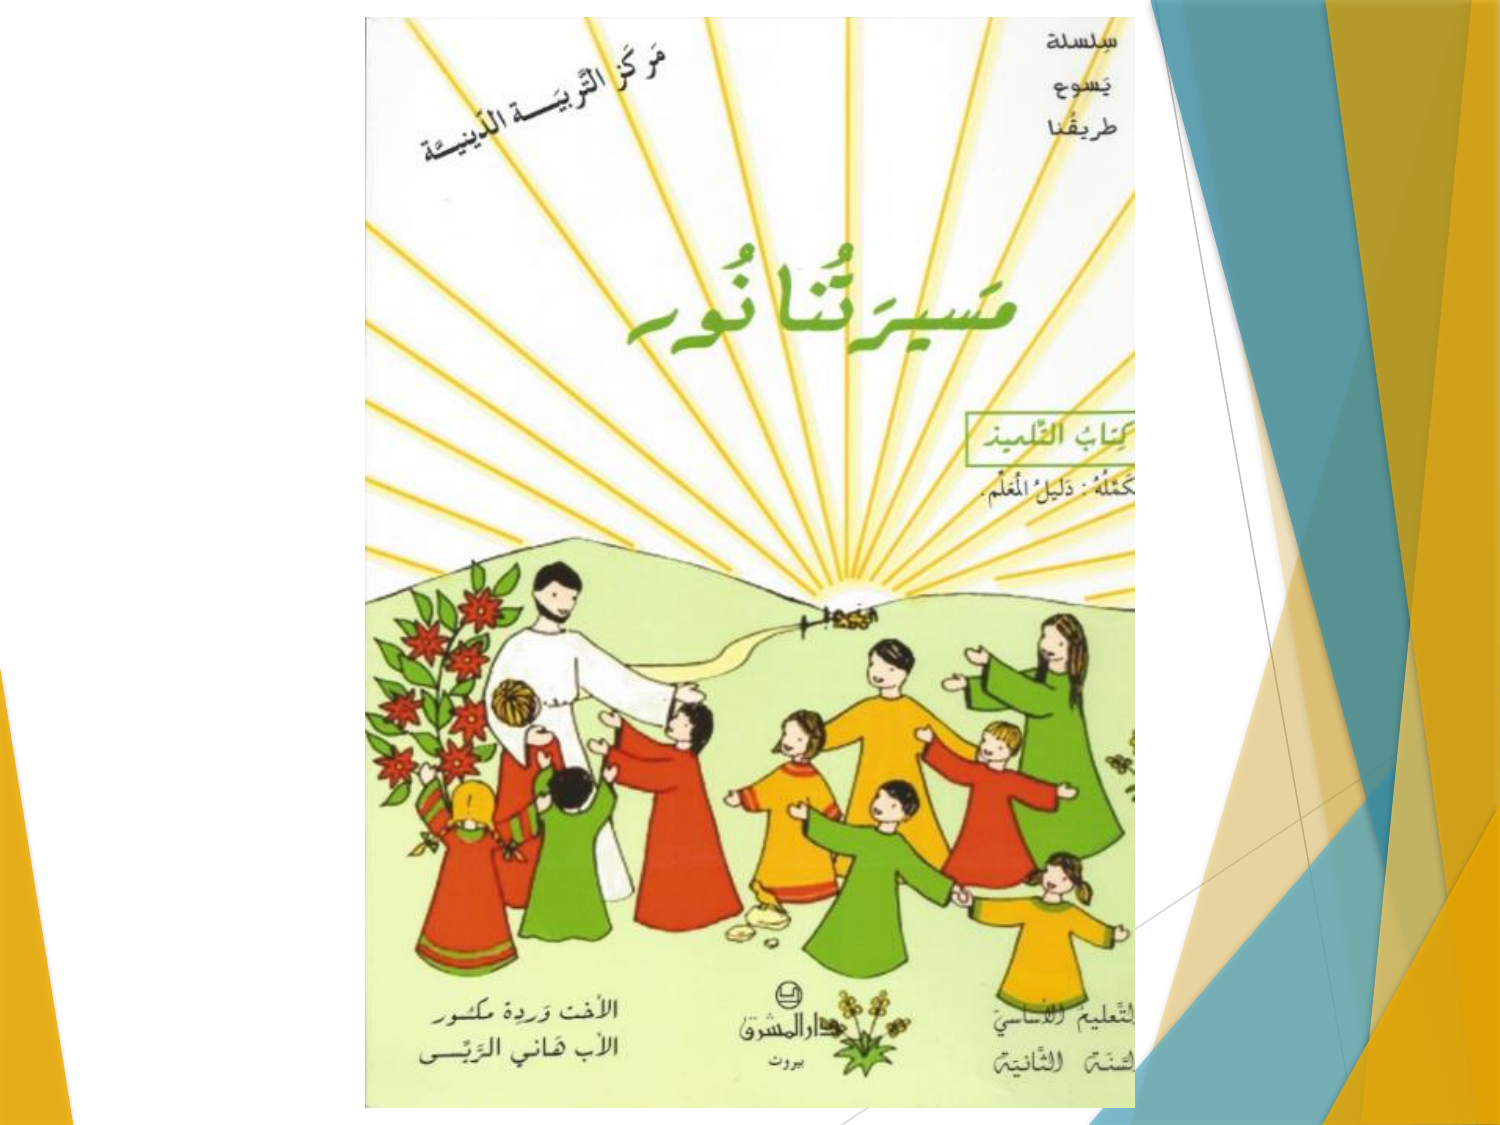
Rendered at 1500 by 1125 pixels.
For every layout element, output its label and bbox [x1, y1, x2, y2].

picture [364, 17, 1135, 1108]
